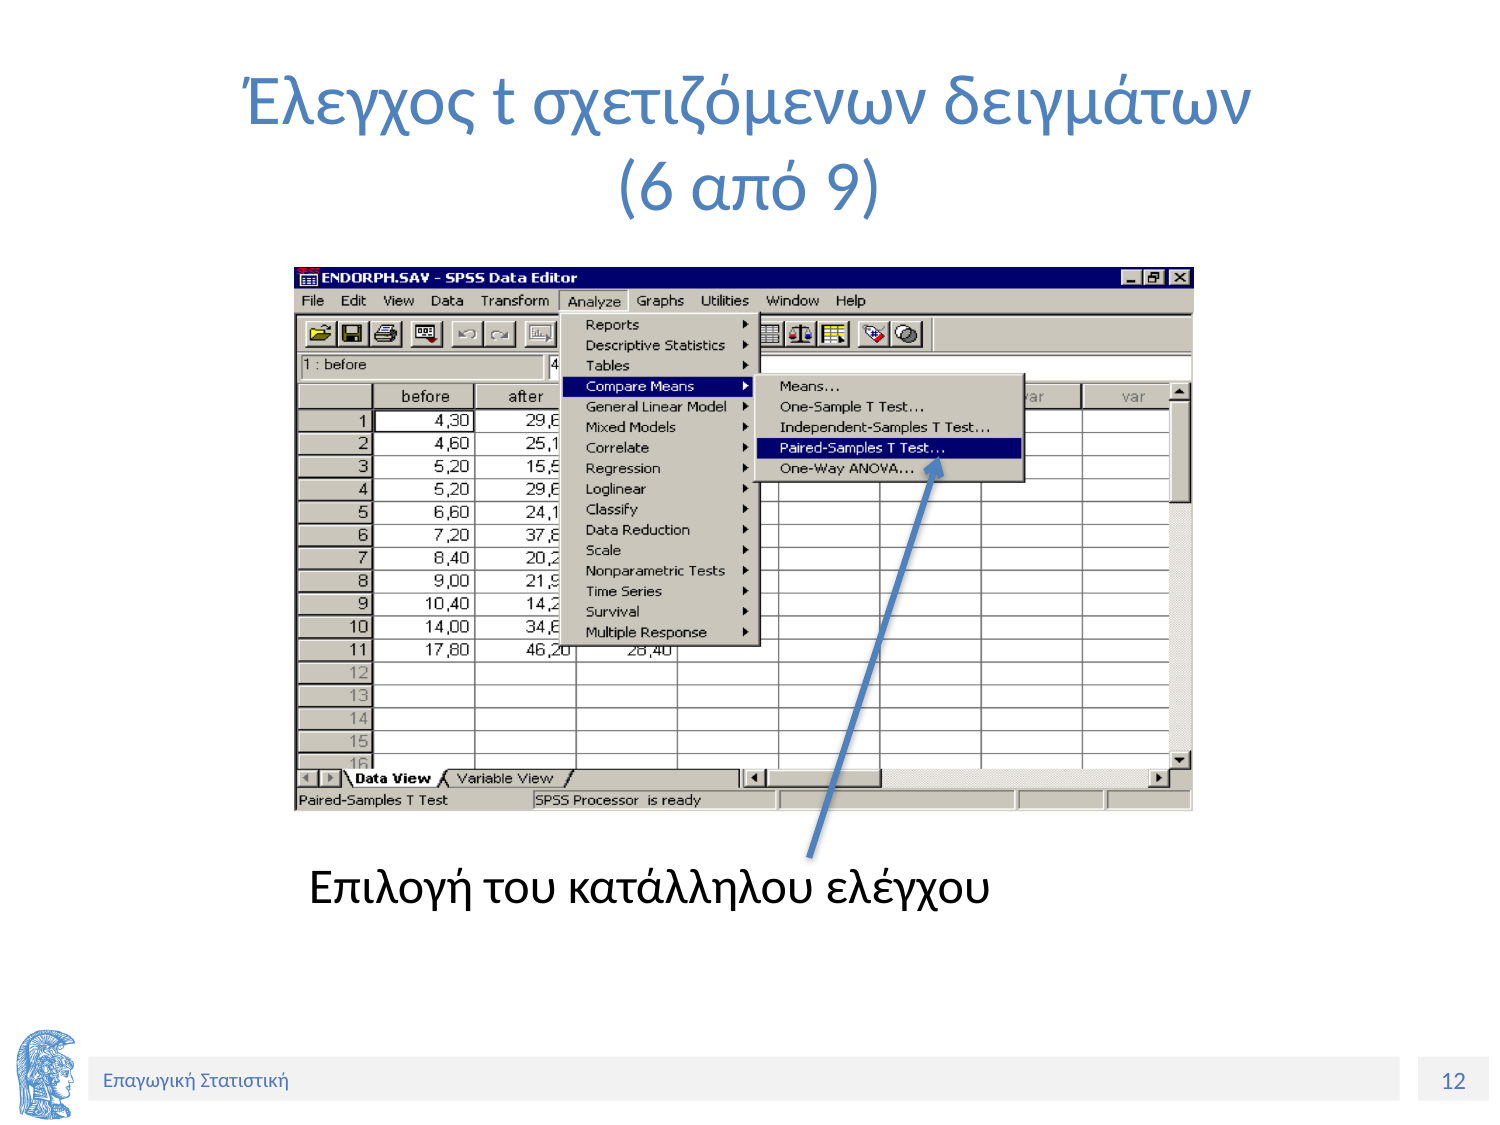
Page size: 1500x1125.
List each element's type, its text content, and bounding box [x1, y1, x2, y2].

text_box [808, 455, 940, 859]
list Επιλογή του κατάλληλου ελέγχου [294, 846, 1194, 1013]
picture [293, 255, 1195, 823]
picture [9, 1026, 81, 1120]
title Έλεγχος t σχετιζόμενων δειγμάτων (6 από 9) [75, 44, 1425, 233]
